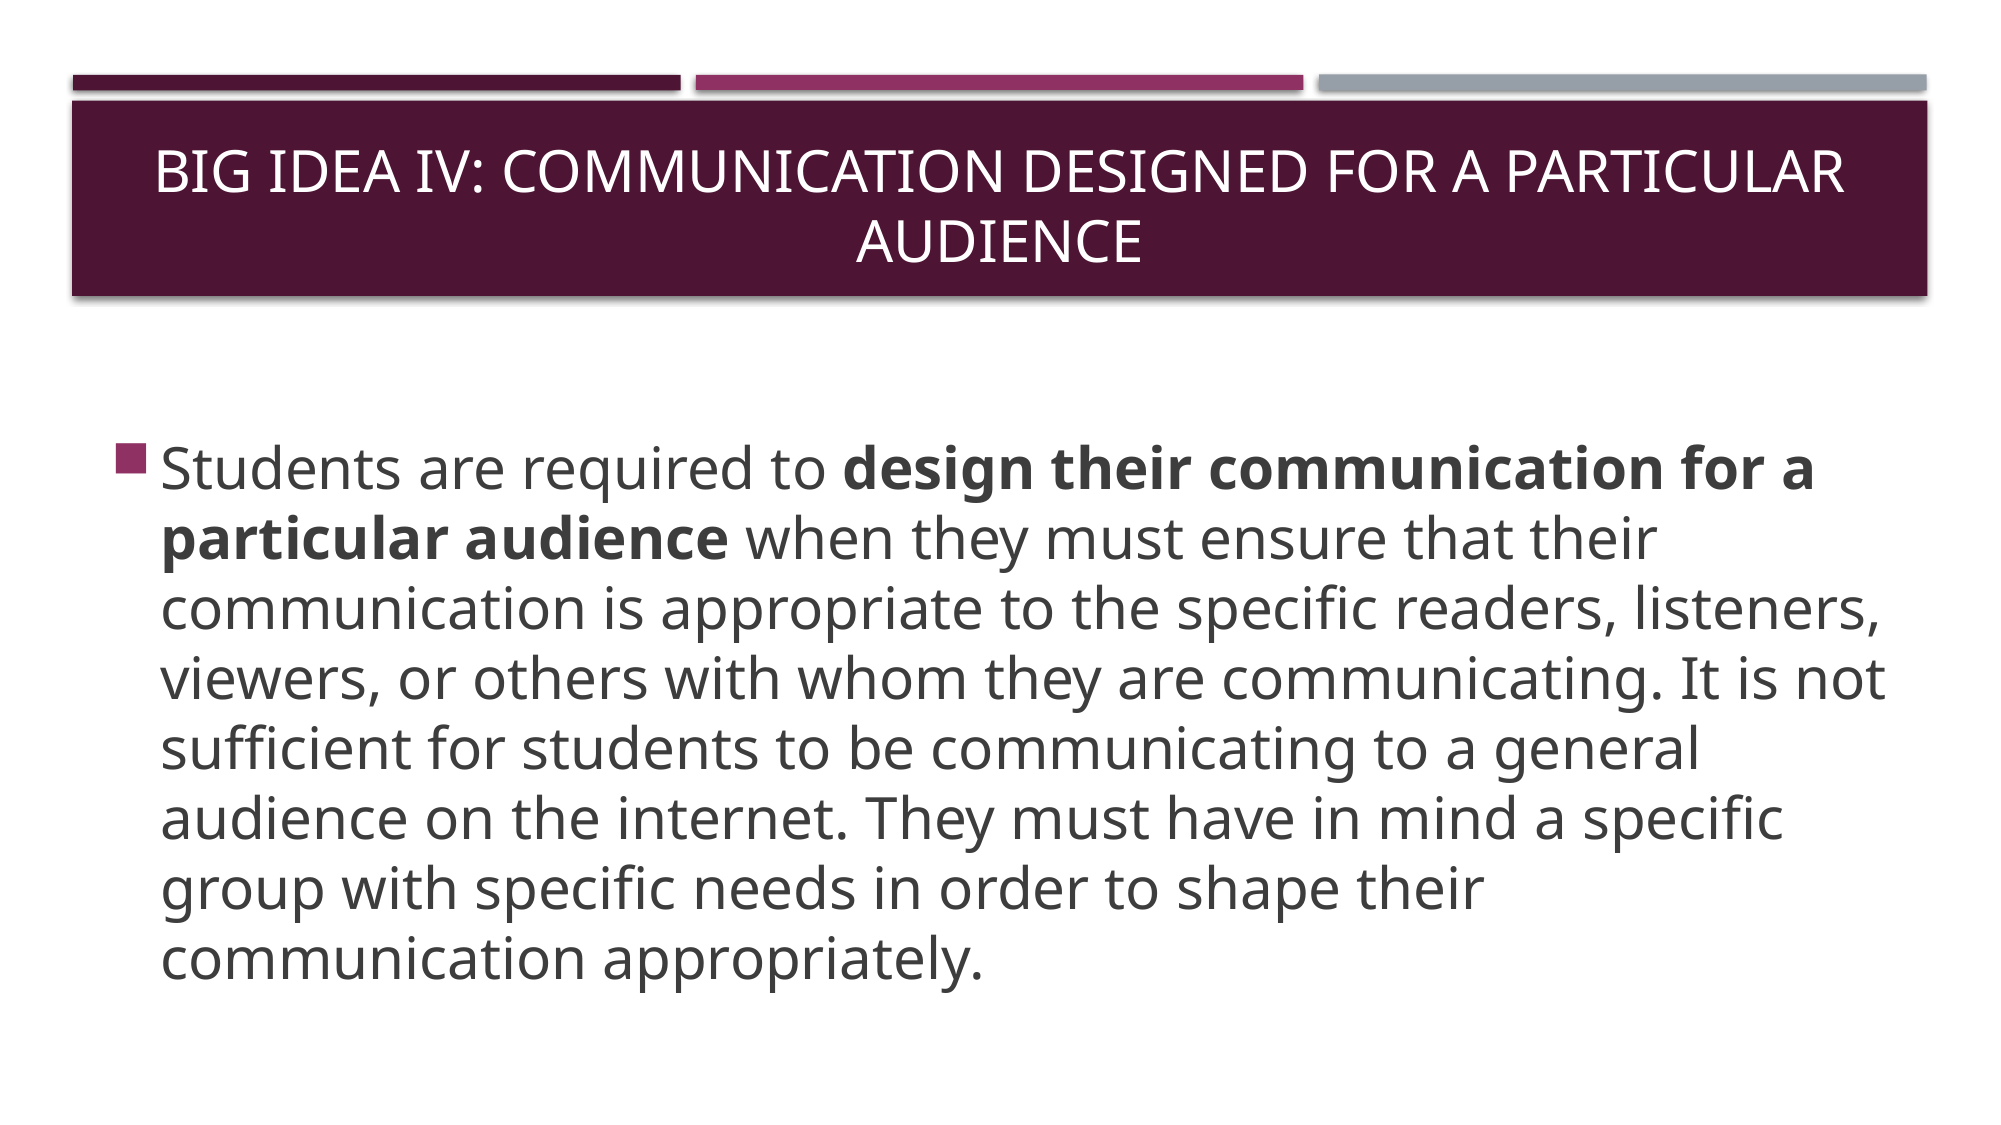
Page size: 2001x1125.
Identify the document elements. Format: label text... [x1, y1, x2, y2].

list Students are required to design their communication for a particular audience when they must ensure that their communication is appropriate to the specific readers, listeners, viewers, or others with whom they are communicating. It is not sufficient for students to be communicating to a general audience on the internet. They must have in mind a specific group with specific needs in order to shape their communication appropriately. [95, 357, 1905, 1065]
title BIG IDEA IV: Communication designed for a particular audience [95, 115, 1905, 282]
